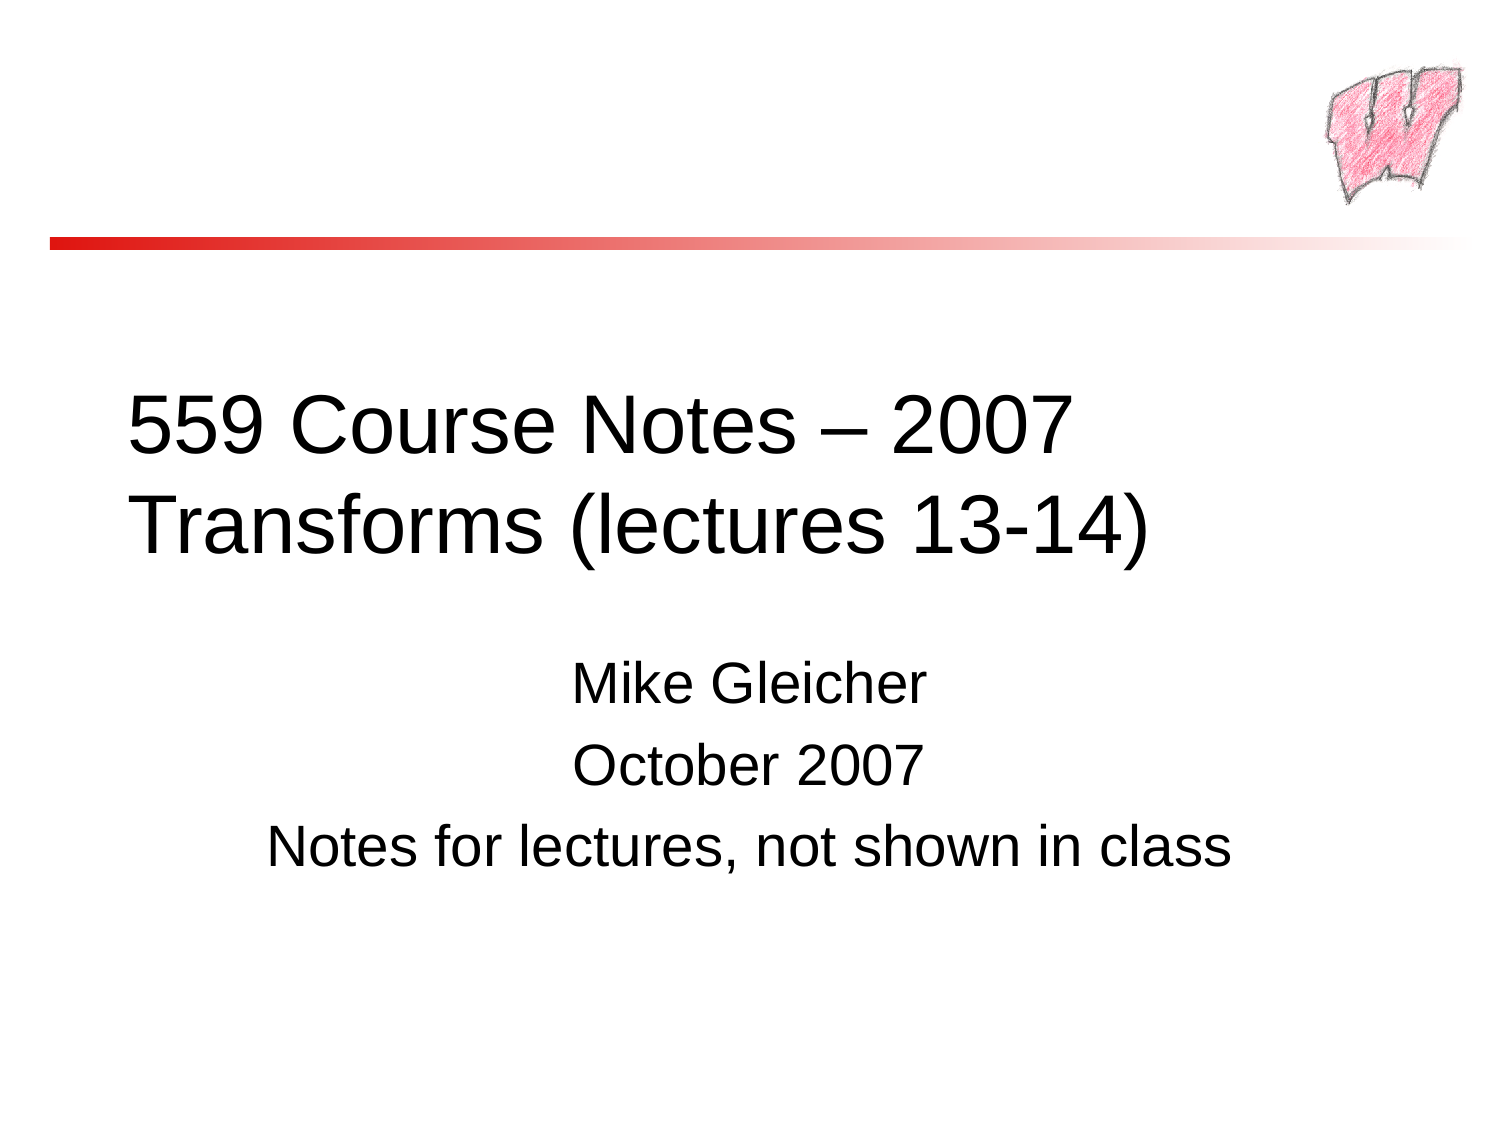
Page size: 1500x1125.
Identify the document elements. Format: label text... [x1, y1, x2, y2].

picture [1312, 49, 1475, 213]
title 559 Course Notes – 2007 Transforms (lectures 13-14) [112, 349, 1388, 591]
subtitle Mike Gleicher October 2007 Notes for lectures, not shown in class [224, 637, 1276, 926]
